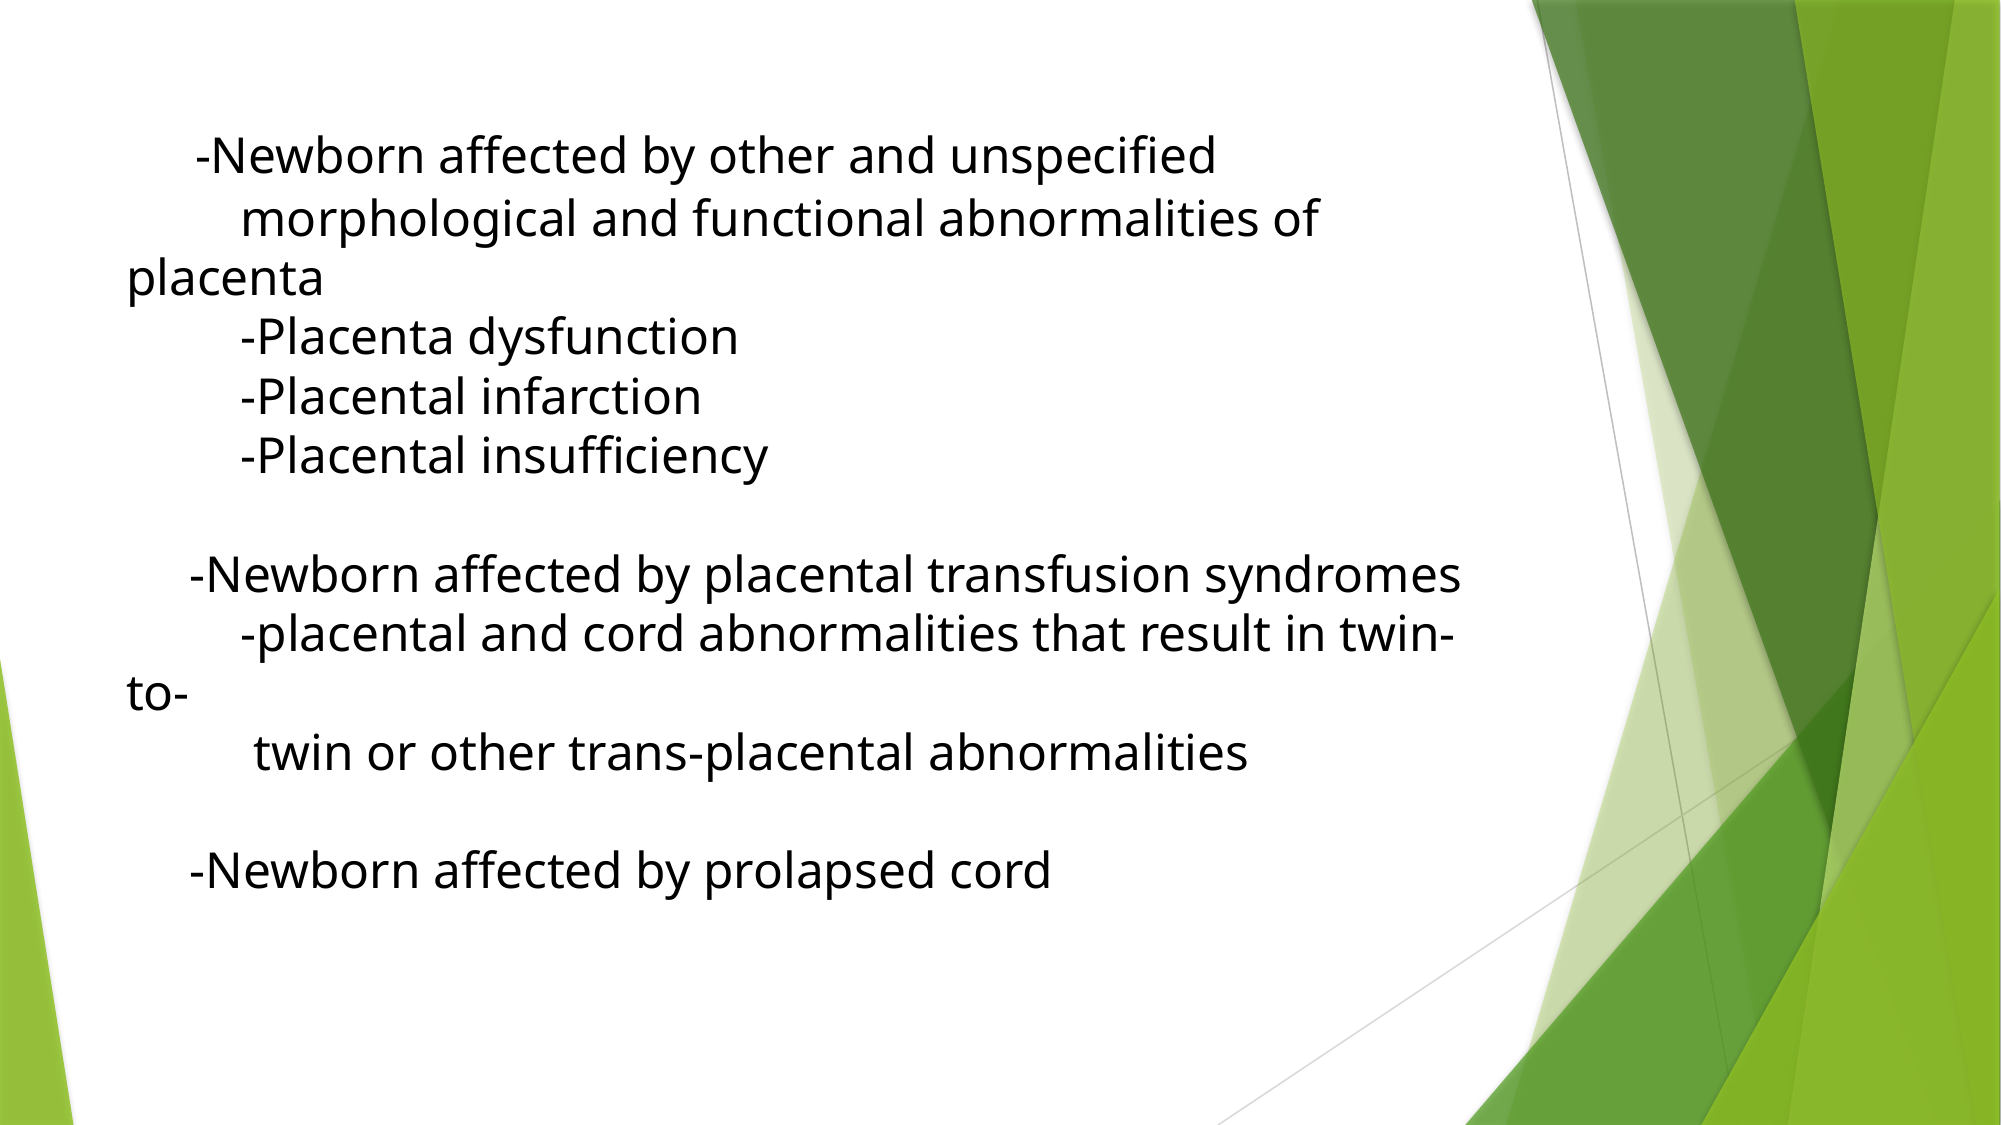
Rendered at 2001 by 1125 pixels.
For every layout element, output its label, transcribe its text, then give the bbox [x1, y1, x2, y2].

title -Newborn affected by other and unspecified morphological and functional abnormalities of placenta -Placenta dysfunction -Placental infarction -Placental insufficiency -Newborn affected by placental transfusion syndromes -placental and cord abnormalities that result in twin-to- twin or other trans-placental abnormalities -Newborn affected by prolapsed cord [111, 99, 1522, 1036]
